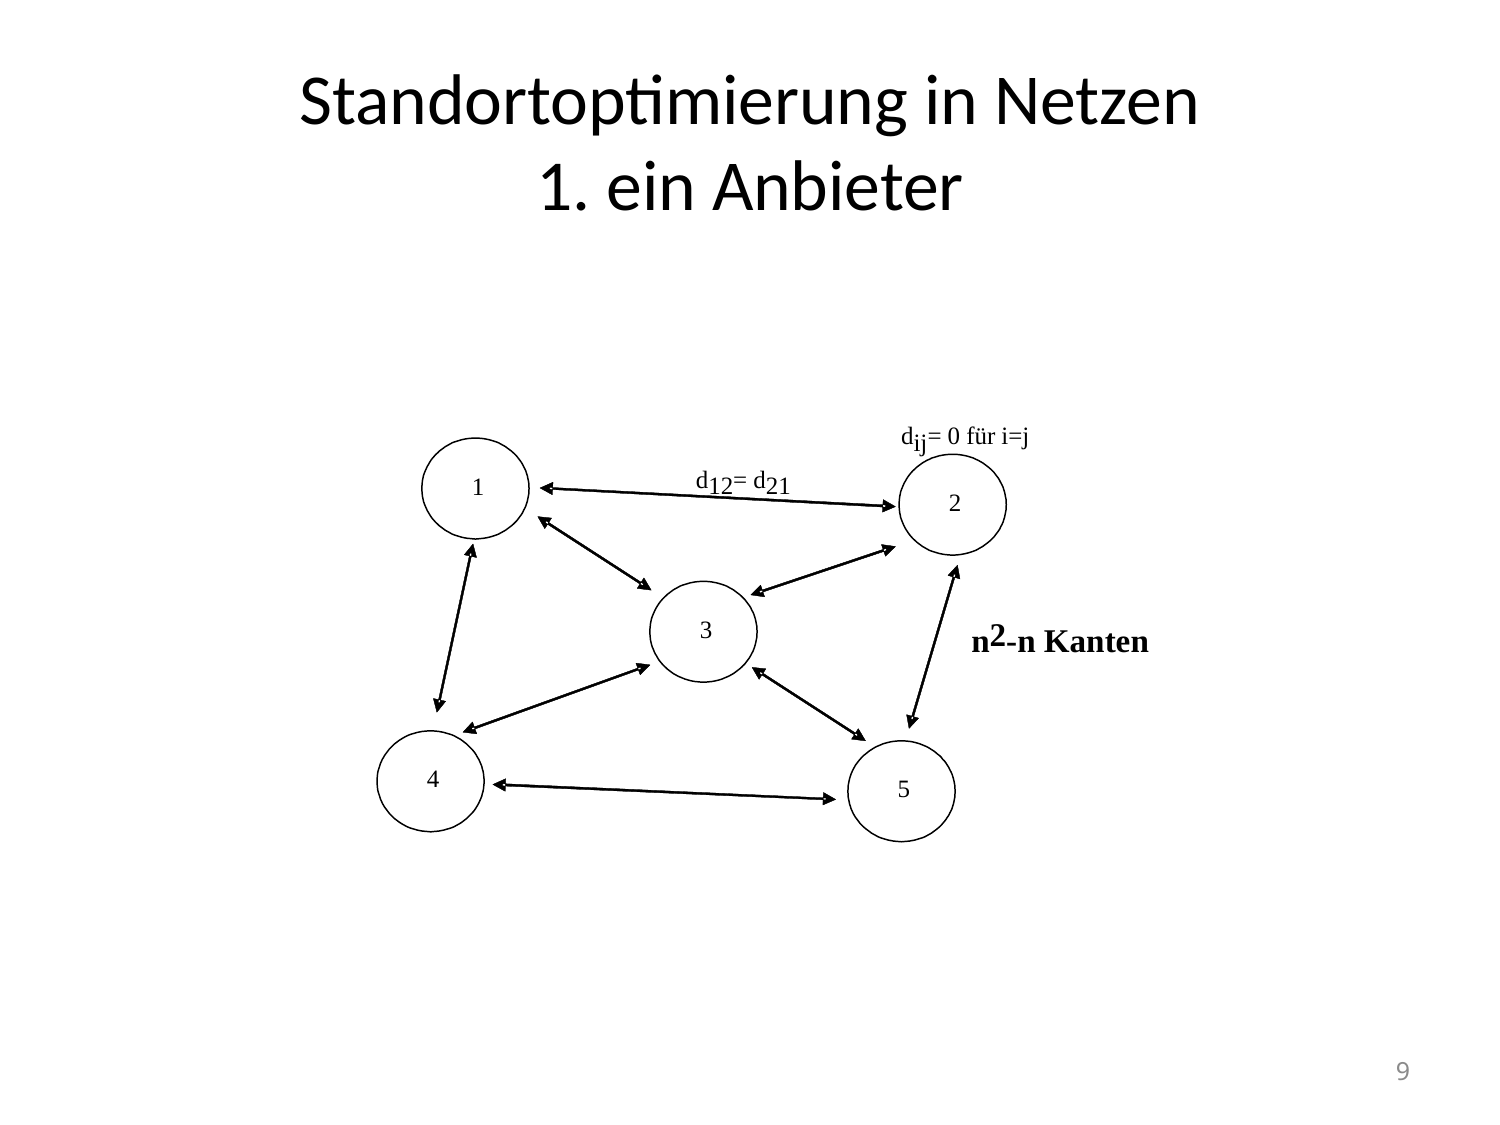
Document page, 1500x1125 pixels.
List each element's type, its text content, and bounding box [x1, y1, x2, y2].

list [336, 387, 1164, 880]
slide_number 9 [1074, 1042, 1425, 1103]
title Standortoptimierung in Netzen 1. ein Anbieter [75, 45, 1425, 233]
